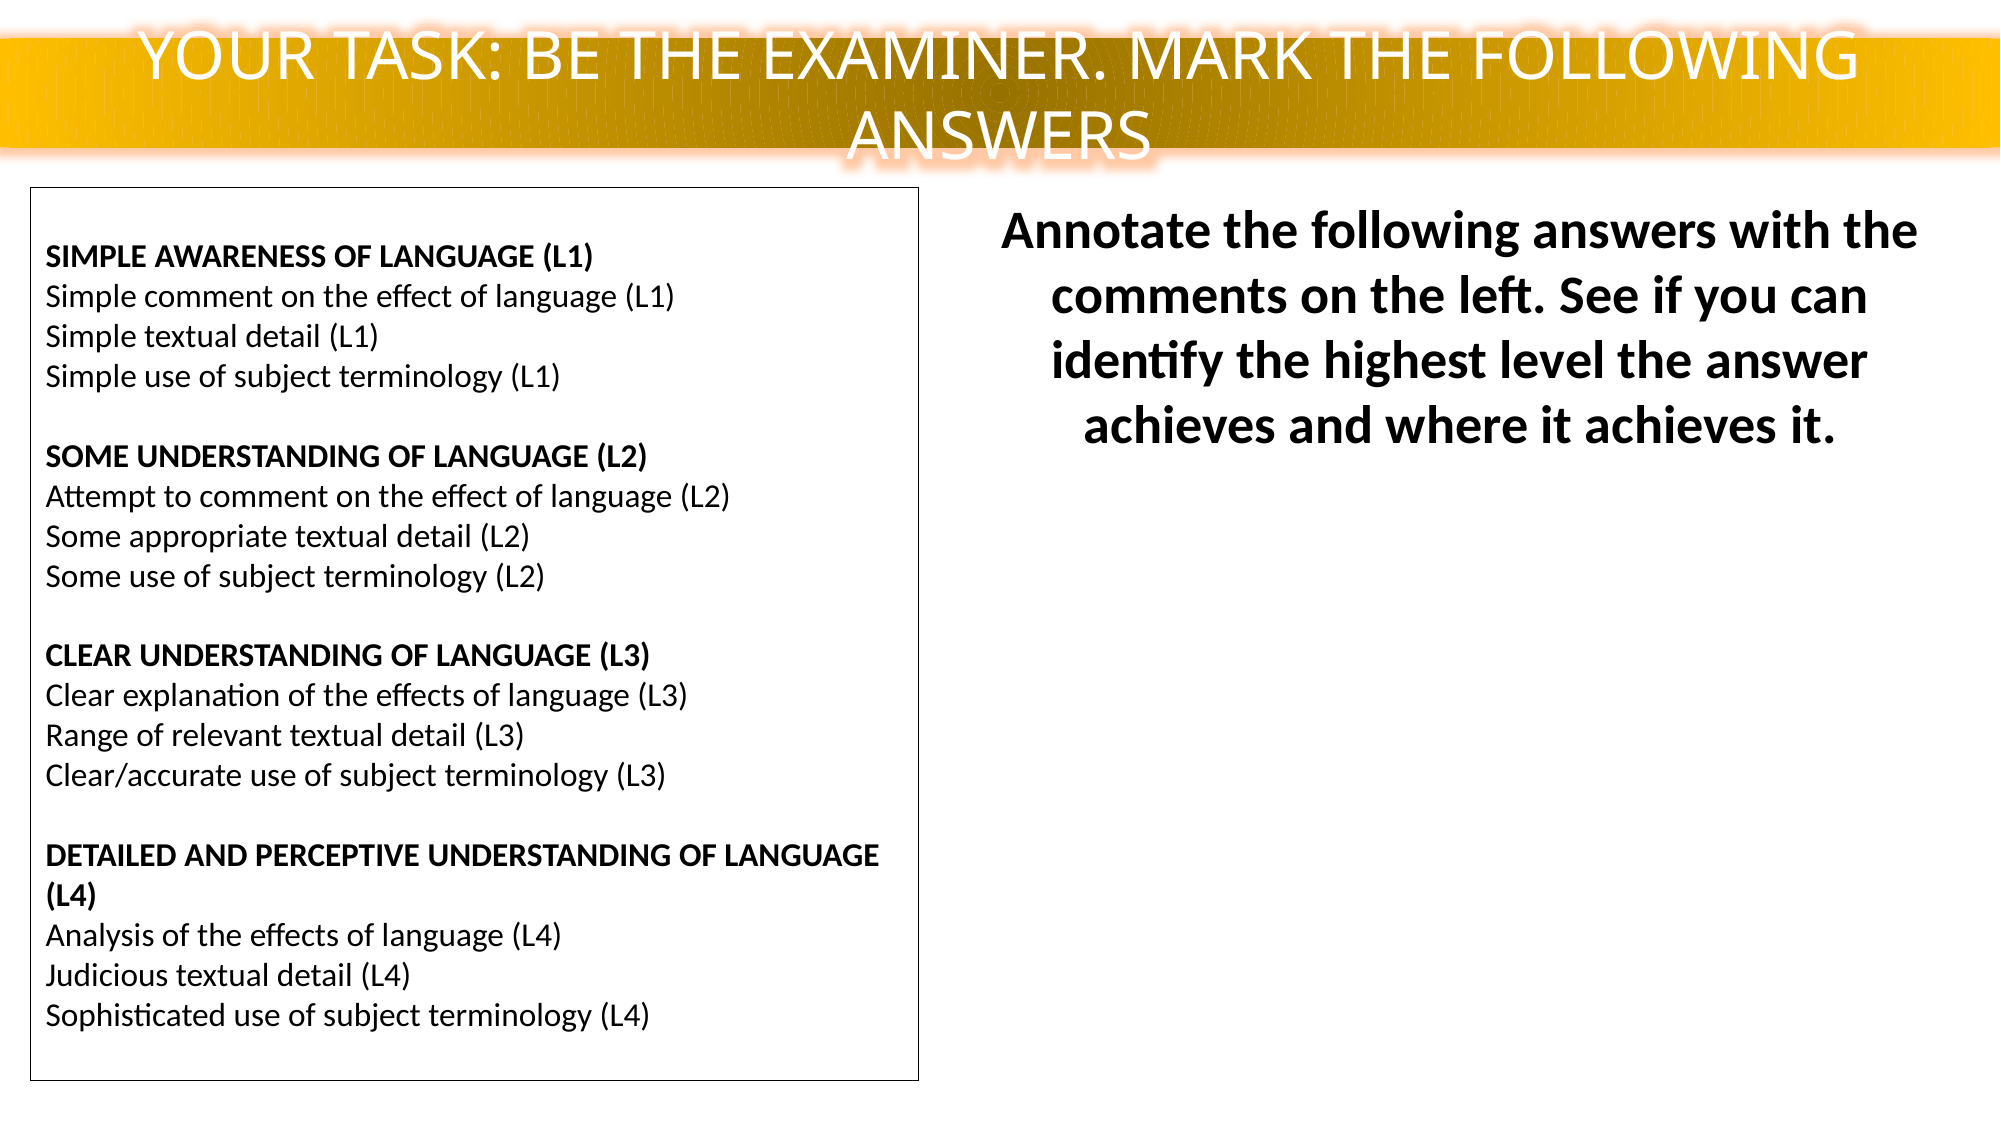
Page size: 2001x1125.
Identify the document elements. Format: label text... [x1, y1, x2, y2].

text_box SIMPLE AWARENESS OF LANGUAGE (L1) Simple comment on the effect of language (L1) Simple textual detail (L1) Simple use of subject terminology (L1) SOME UNDERSTANDING OF LANGUAGE (L2) Attempt to comment on the effect of language (L2) Some appropriate textual detail (L2) Some use of subject terminology (L2) CLEAR UNDERSTANDING OF LANGUAGE (L3) Clear explanation of the effects of language (L3) Range of relevant textual detail (L3) Clear/accurate use of subject terminology (L3) DETAILED AND PERCEPTIVE UNDERSTANDING OF LANGUAGE (L4) Analysis of the effects of language (L4) Judicious textual detail (L4) Sophisticated use of subject terminology (L4) [30, 187, 919, 1081]
text_box YOUR TASK: BE THE EXAMINER. MARK THE FOLLOWING ANSWERS [0, 38, 2000, 148]
text_box Annotate the following answers with the comments on the left. See if you can identify the highest level the answer achieves and where it achieves it. [958, 187, 1962, 502]
